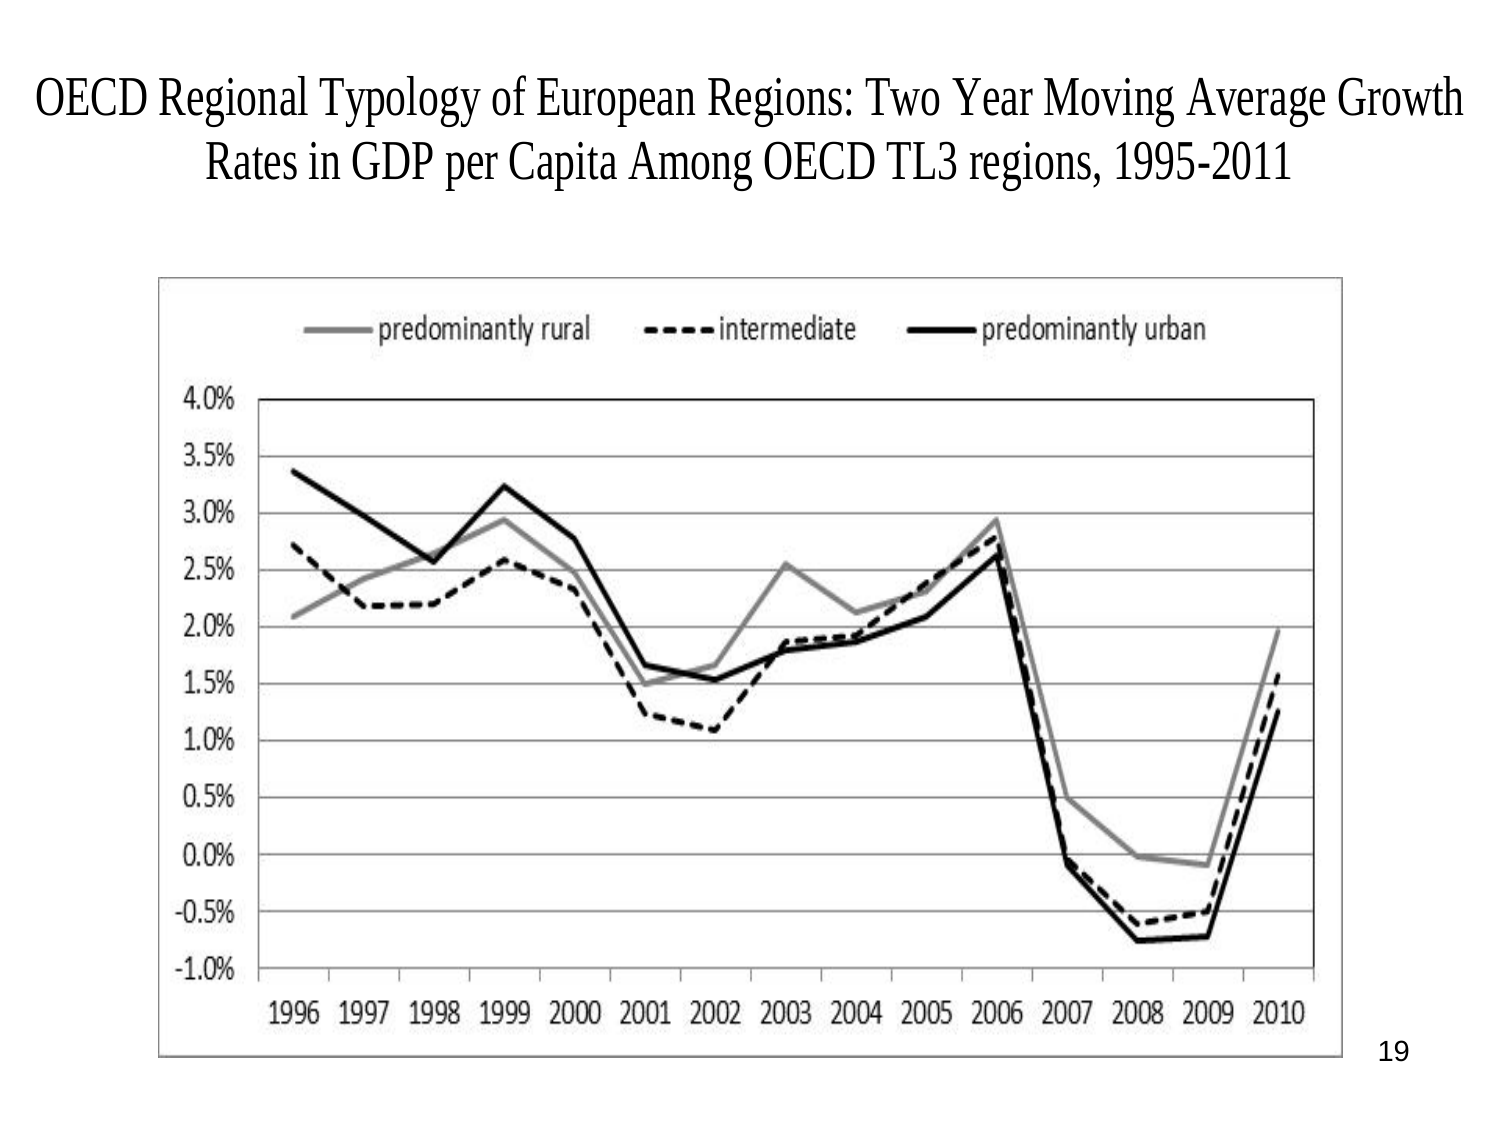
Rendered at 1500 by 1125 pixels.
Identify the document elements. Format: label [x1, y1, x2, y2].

text_box [0, 0, 1500, 1125]
